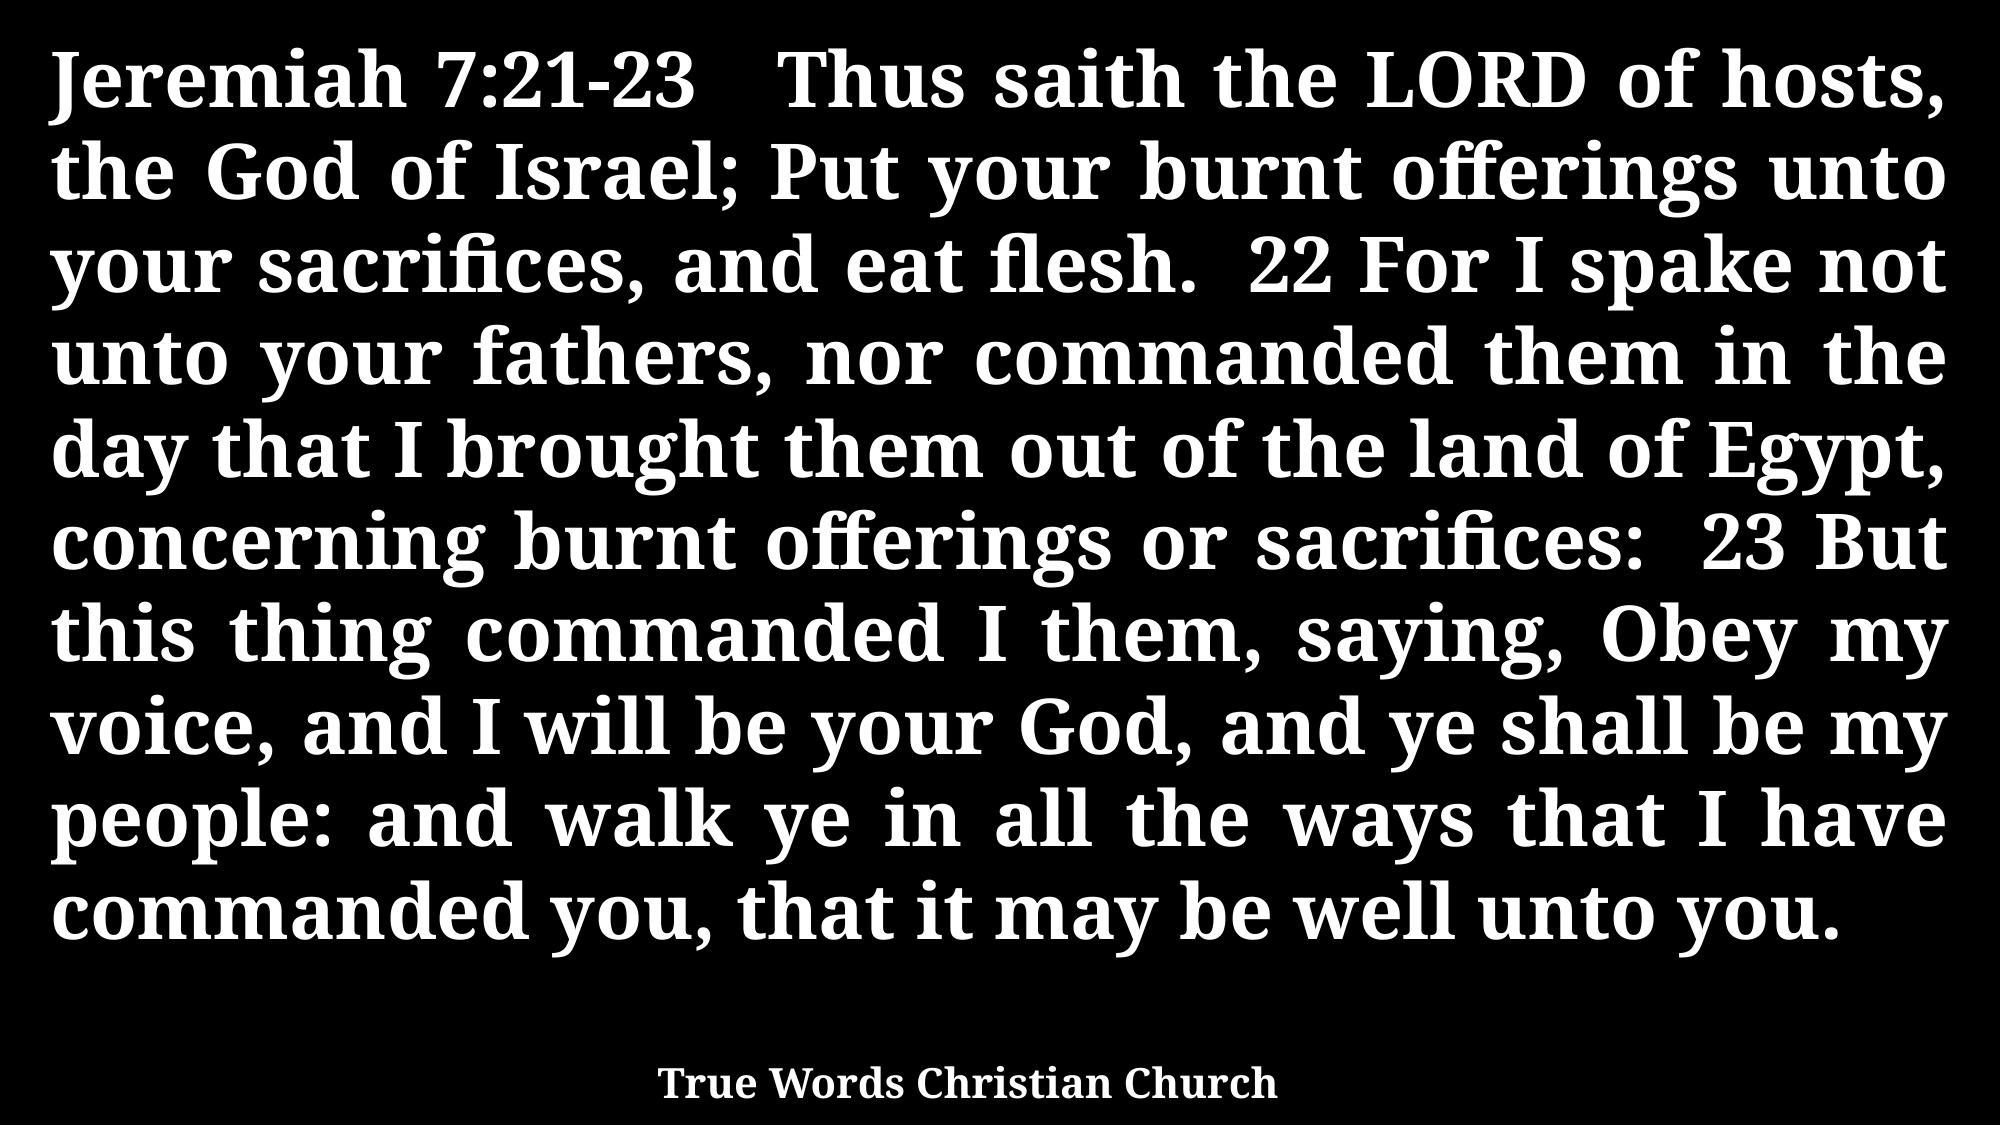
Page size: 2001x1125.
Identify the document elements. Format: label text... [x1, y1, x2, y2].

text_box Jeremiah 7:21-23 Thus saith the LORD of hosts, the God of Israel; Put your burnt offerings unto your sacrifices, and eat flesh. 22 For I spake not unto your fathers, nor commanded them in the day that I brought them out of the land of Egypt, concerning burnt offerings or sacrifices: 23 But this thing commanded I them, saying, Obey my voice, and I will be your God, and ye shall be my people: and walk ye in all the ways that I have commanded you, that it may be well unto you. [35, 22, 1965, 963]
text_box True Words Christian Church [642, 1049, 1294, 1114]
